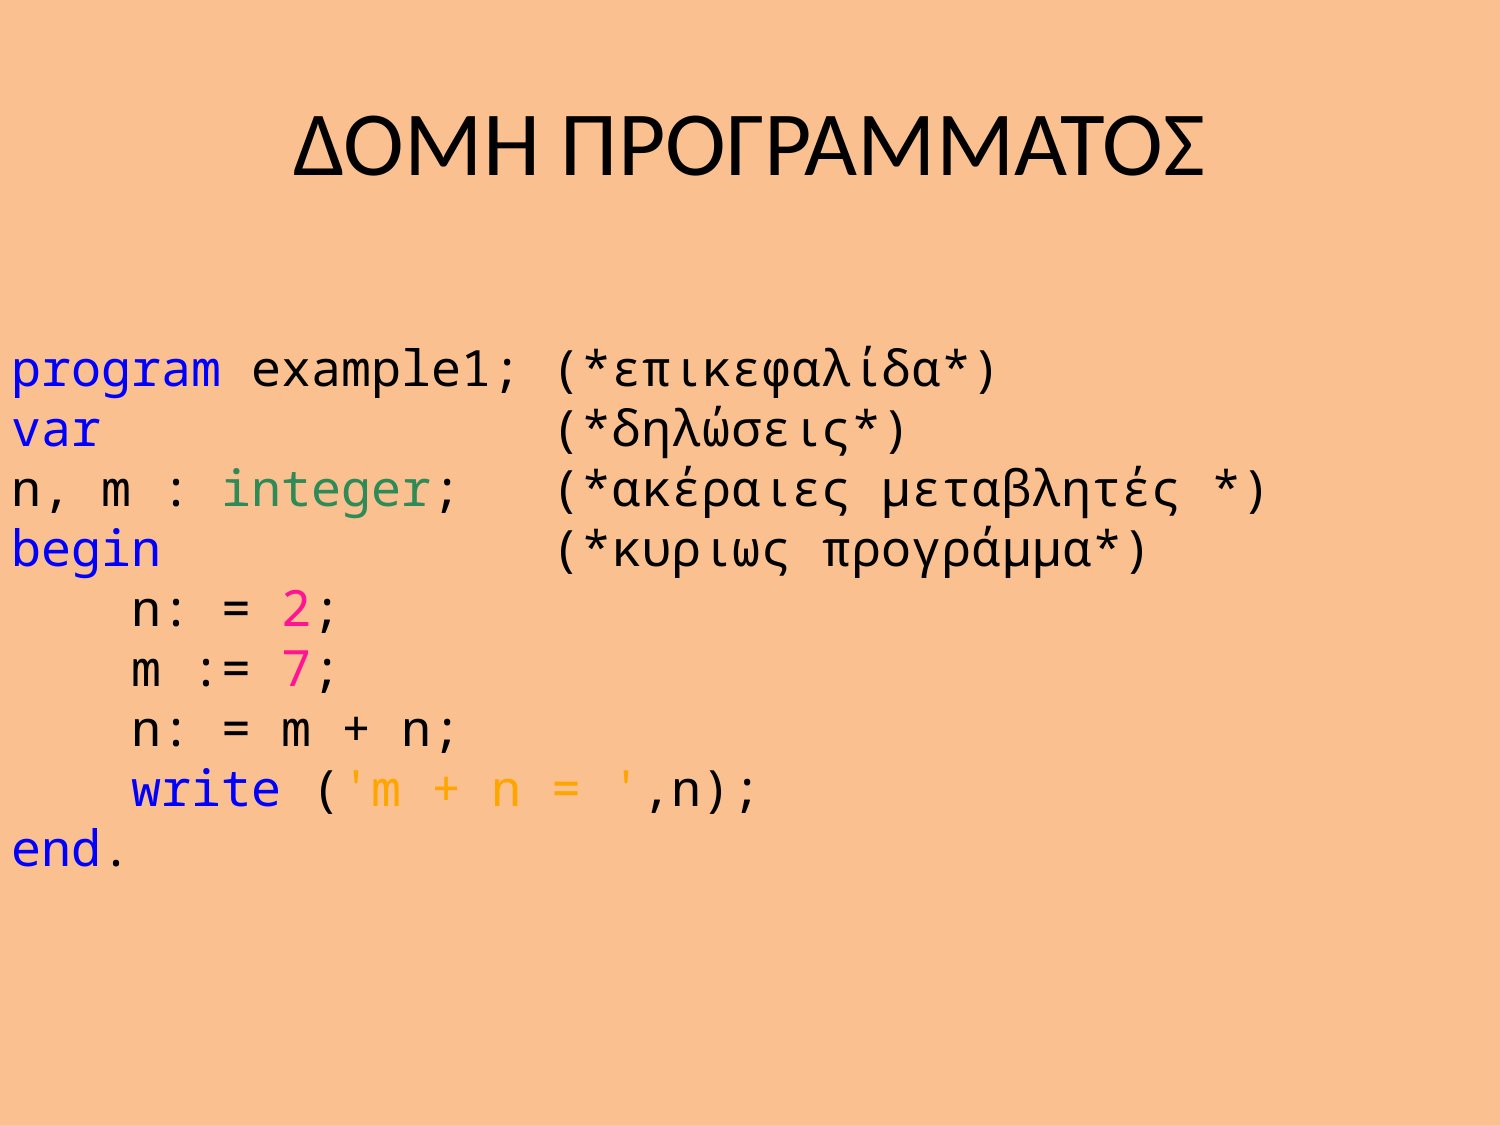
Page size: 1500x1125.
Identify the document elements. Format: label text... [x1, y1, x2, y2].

title ΔΟΜΗ ΠΡΟΓΡΑΜΜΑΤΟΣ [75, 45, 1425, 233]
text_box program example1; (*επικεφαλίδα*) var (*δηλώσεις*) n, m : integer; (*ακέραιες μεταβλητές *) begin (*κυριως προγράμμα*) n: = 2; m := 7; n: = m + n; write ('m + n = ',n); end. [0, 328, 1287, 889]
